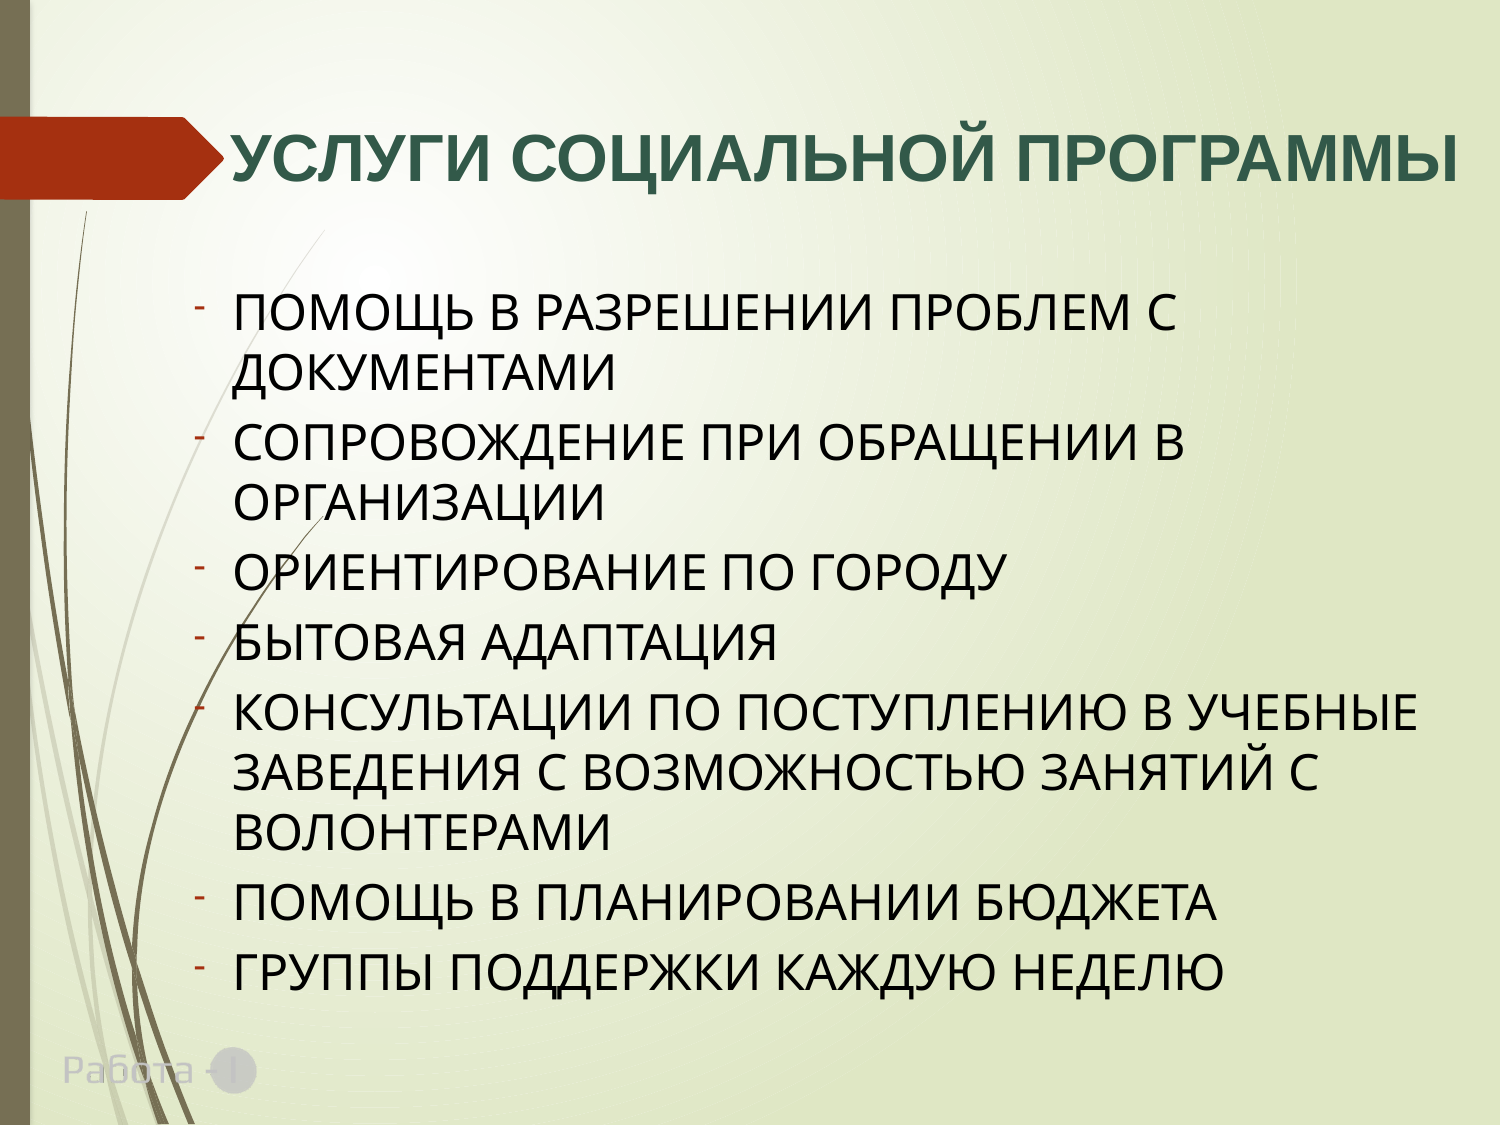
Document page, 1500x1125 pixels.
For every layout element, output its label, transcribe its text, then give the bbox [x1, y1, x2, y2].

text_box УСЛУГИ СОЦИАЛЬНОЙ ПРОГРАММЫ [230, 107, 1500, 273]
text_box ПОМОЩЬ В РАЗРЕШЕНИИ ПРОБЛЕМ С ДОКУМЕНТАМИ СОПРОВОЖДЕНИЕ ПРИ ОБРАЩЕНИИ В ОРГАНИЗАЦИИ ОРИЕНТИРОВАНИЕ ПО ГОРОДУ БЫТОВАЯ АДАПТАЦИЯ КОНСУЛЬТАЦИИ ПО ПОСТУПЛЕНИЮ В УЧЕБНЫЕ ЗАВЕДЕНИЯ С ВОЗМОЖНОСТЬЮ ЗАНЯТИЙ С ВОЛОНТЕРАМИ ПОМОЩЬ В ПЛАНИРОВАНИИ БЮДЖЕТА ГРУППЫ ПОДДЕРЖКИ КАЖДУЮ НЕДЕЛЮ [41, 273, 1500, 1084]
picture [64, 1046, 257, 1095]
